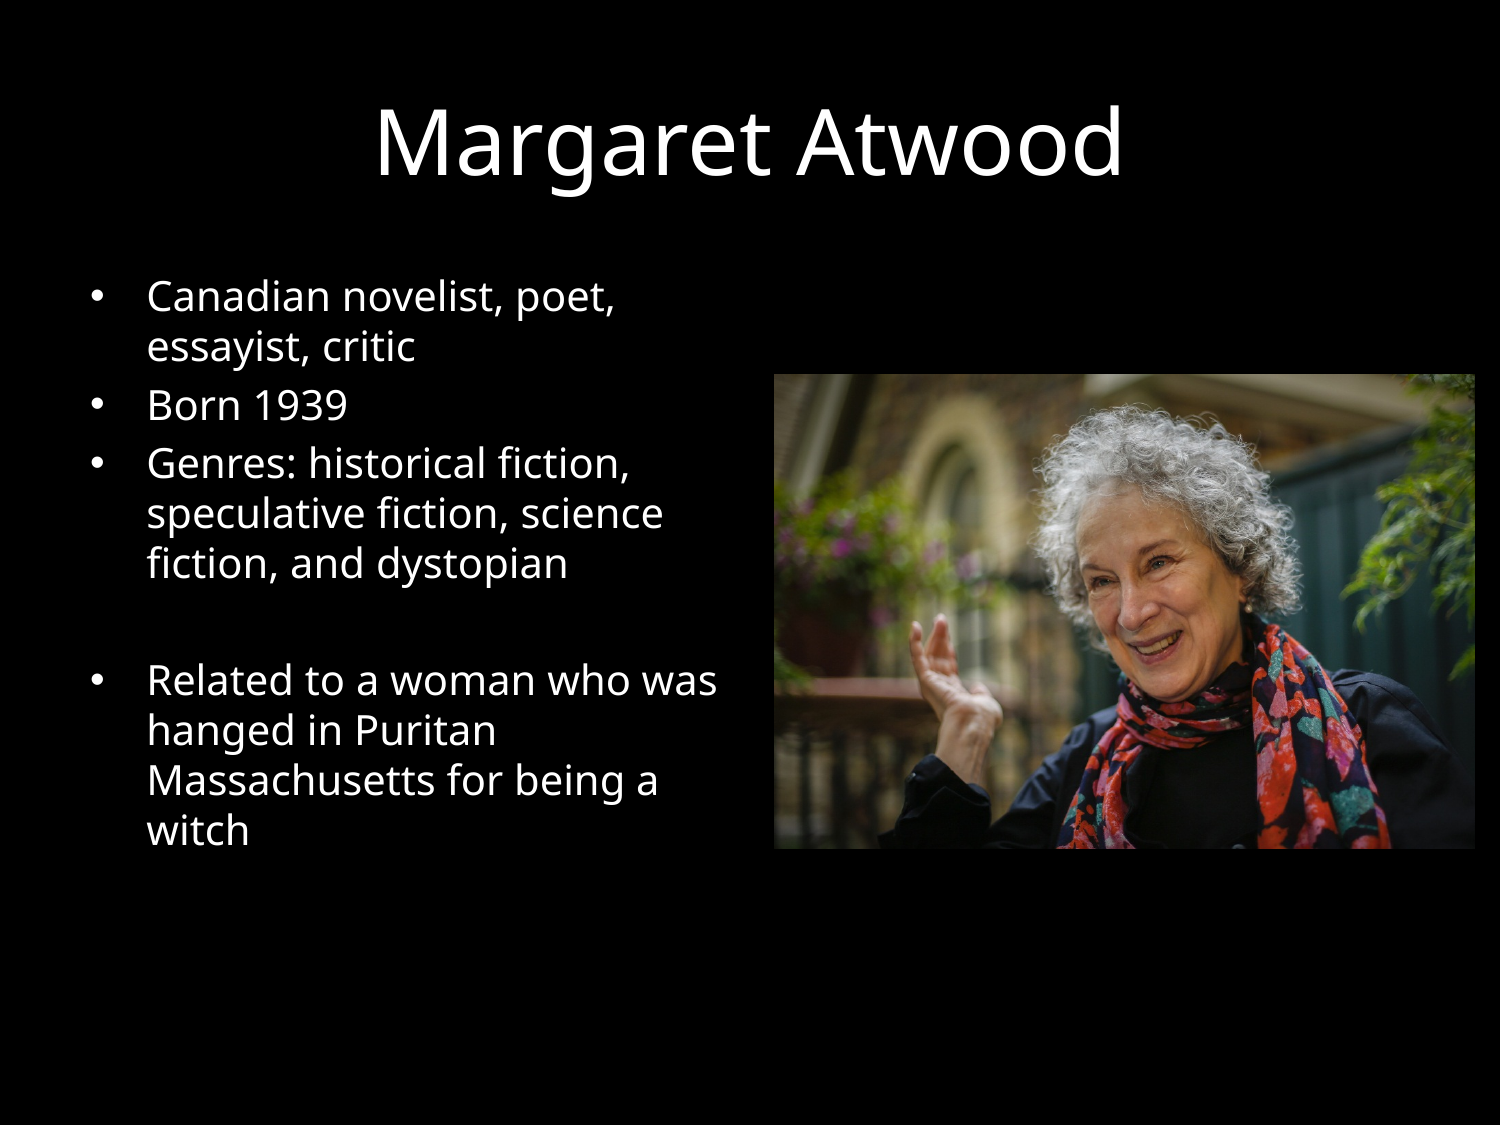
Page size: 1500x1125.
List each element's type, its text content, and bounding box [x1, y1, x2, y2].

title Margaret Atwood [75, 45, 1425, 233]
list Canadian novelist, poet, essayist, critic Born 1939 Genres: historical fiction, speculative fiction, science fiction, and dystopian Related to a woman who was hanged in Puritan Massachusetts for being a witch [75, 262, 750, 1005]
picture [774, 374, 1476, 849]
